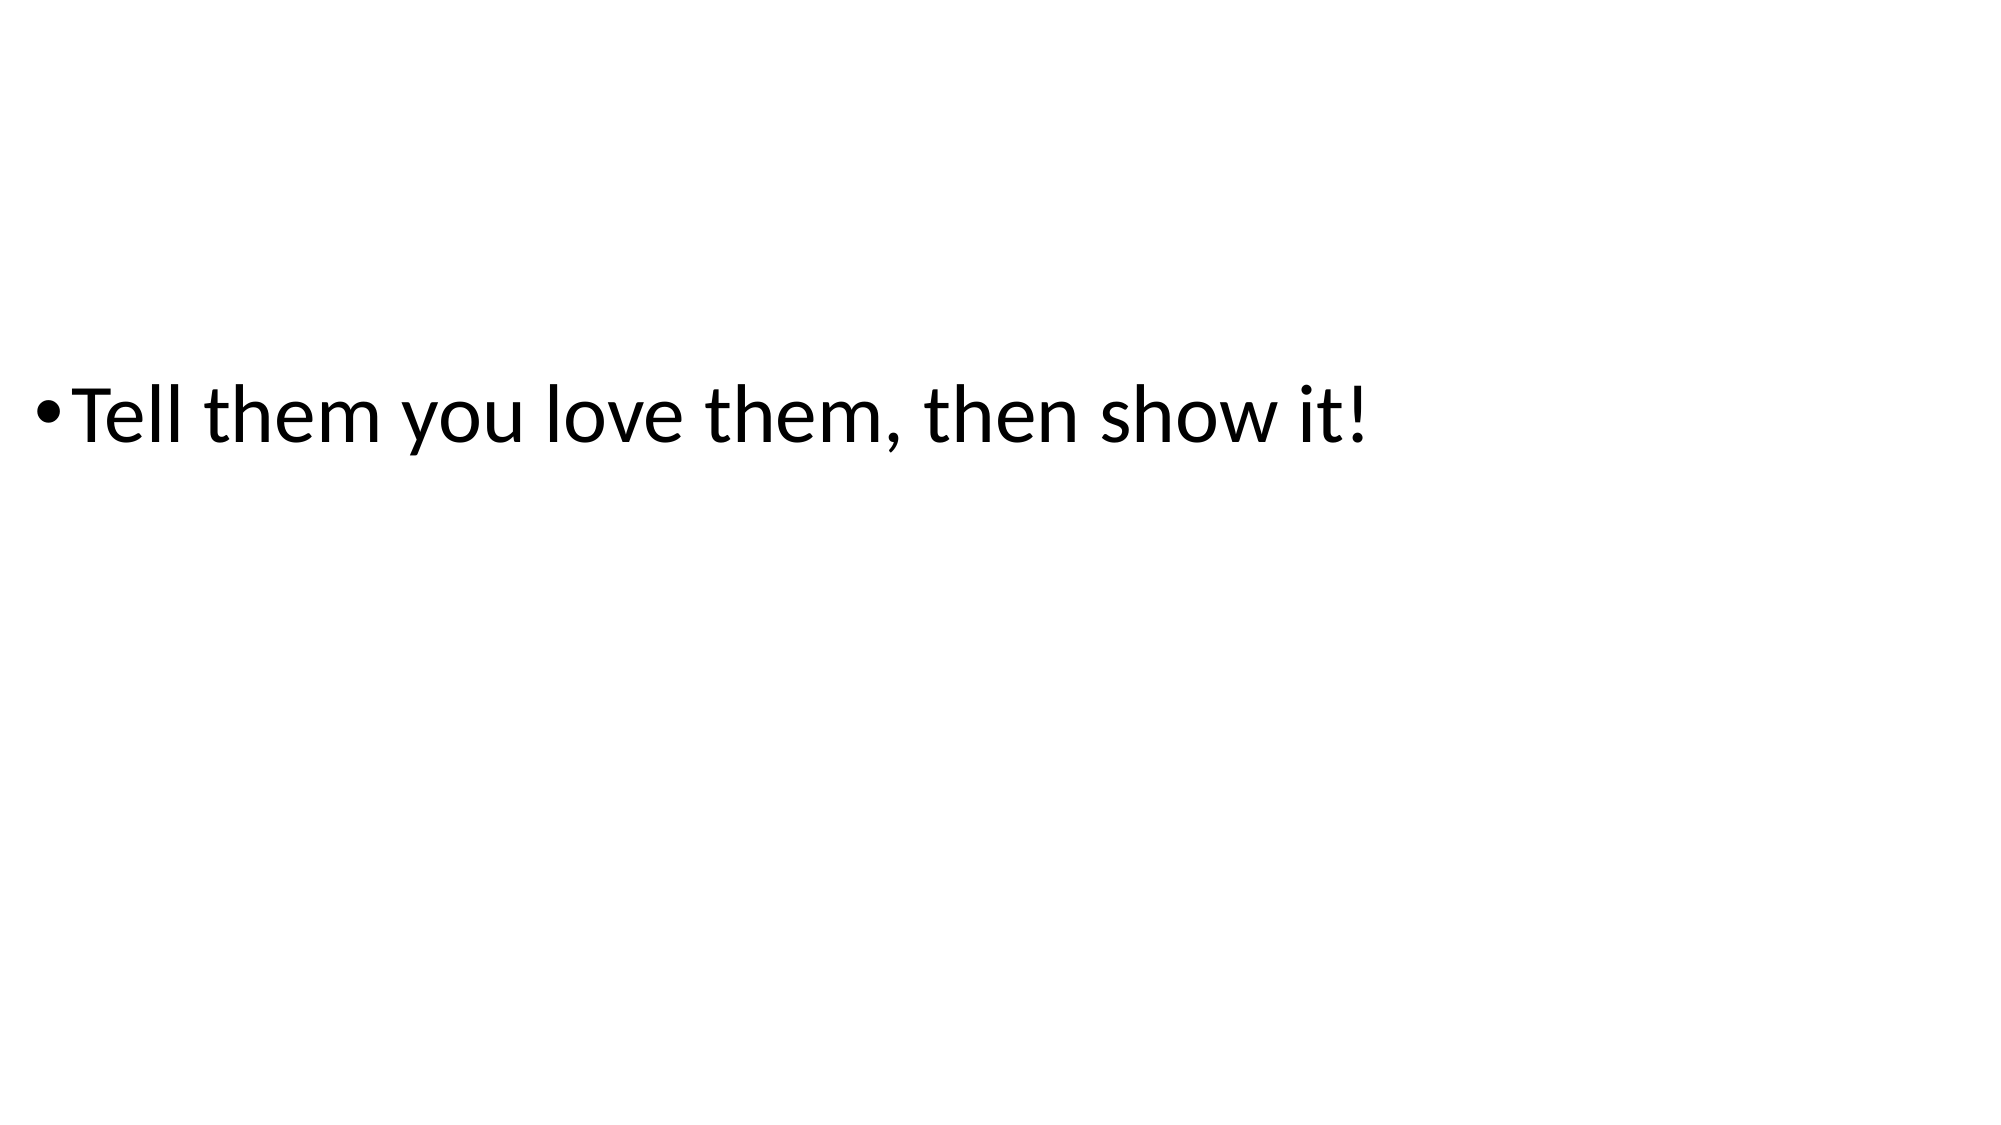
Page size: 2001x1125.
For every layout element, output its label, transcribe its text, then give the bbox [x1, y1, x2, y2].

list Tell them you love them, then show it! [19, 20, 1954, 1092]
